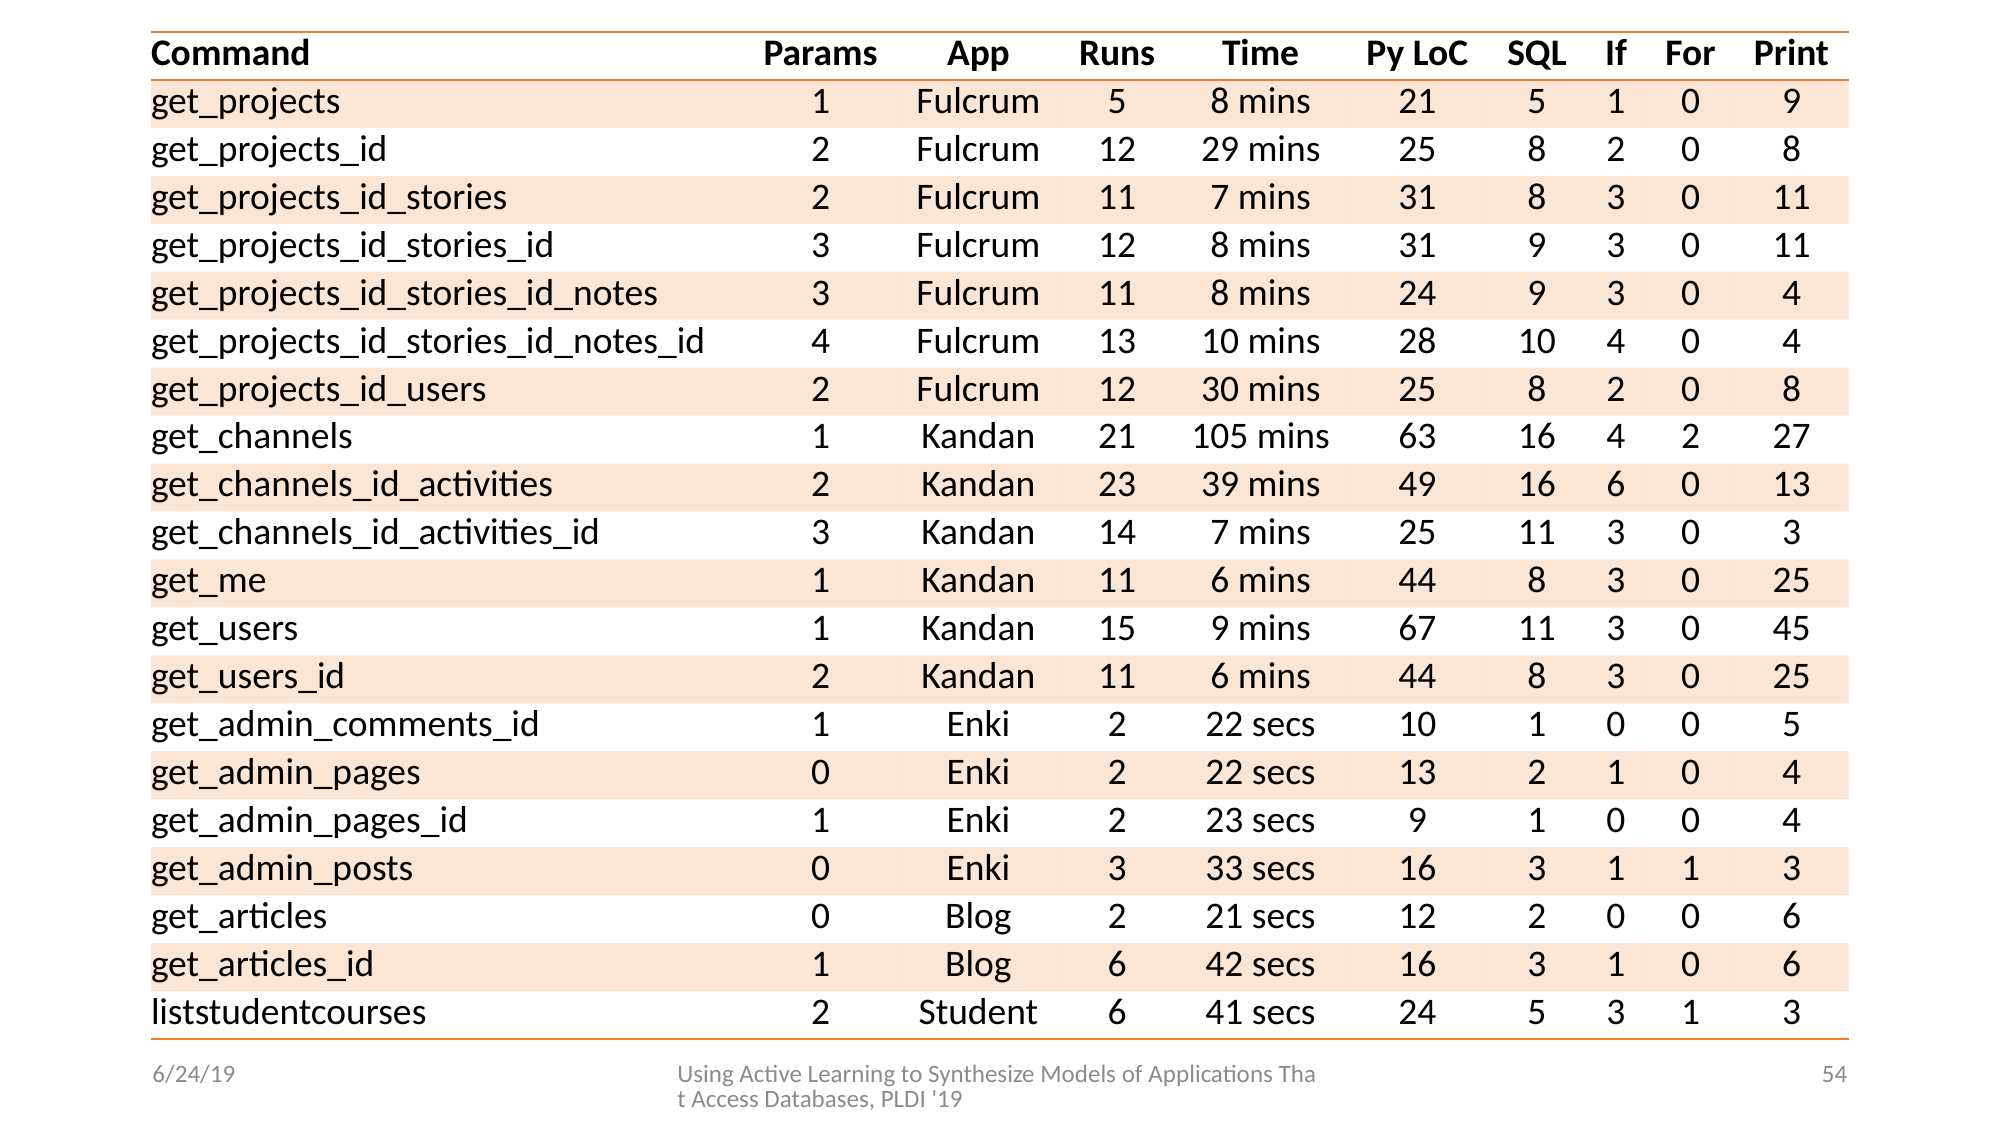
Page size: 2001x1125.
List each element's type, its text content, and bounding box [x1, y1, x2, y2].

table_cell 8 [1488, 655, 1586, 703]
table_cell get_users_id [151, 655, 744, 703]
table_cell 1 [744, 81, 897, 128]
table_cell 0 [1646, 81, 1735, 128]
table_cell 1 [744, 559, 897, 607]
table_cell 1 [1488, 799, 1586, 847]
table_cell 12 [1060, 128, 1174, 176]
table_cell 3 [1735, 511, 1849, 559]
table_cell 13 [1347, 751, 1488, 799]
table_cell get_channels [151, 416, 744, 464]
table_cell 1 [744, 416, 897, 464]
table_cell 41 secs [1174, 991, 1347, 1038]
table_cell 1 [1646, 847, 1735, 895]
table_cell 2 [1060, 703, 1174, 751]
table_cell 30 mins [1174, 368, 1347, 416]
table_cell 23 [1060, 464, 1174, 511]
table_cell 9 [1488, 272, 1586, 320]
table_cell get_admin_pages_id [151, 799, 744, 847]
table_cell Student [897, 991, 1060, 1038]
table_cell Blog [897, 895, 1060, 943]
table_cell 11 [1060, 176, 1174, 224]
table_cell 1 [744, 943, 897, 991]
table_cell Enki [897, 847, 1060, 895]
table_cell get_users [151, 607, 744, 655]
table_cell 25 [1347, 368, 1488, 416]
table_cell get_me [151, 559, 744, 607]
table_cell 105 mins [1174, 416, 1347, 464]
table_header If [1586, 33, 1646, 79]
table_cell get_admin_comments_id [151, 703, 744, 751]
table_cell Kandan [897, 607, 1060, 655]
slide_number 54 [1412, 1042, 1863, 1103]
table_cell 2 [1646, 416, 1735, 464]
table_cell Enki [897, 799, 1060, 847]
table_cell 0 [1646, 176, 1735, 224]
table_cell 0 [744, 751, 897, 799]
table_cell 3 [1586, 272, 1646, 320]
table_cell 6 [1586, 464, 1646, 511]
table_cell Fulcrum [897, 368, 1060, 416]
table_cell 5 [1060, 81, 1174, 128]
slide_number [137, 1042, 588, 1103]
table_cell Fulcrum [897, 128, 1060, 176]
table_header SQL [1488, 33, 1586, 79]
table_cell get_projects_id_stories_id_notes [151, 272, 744, 320]
table_cell 8 [1488, 368, 1586, 416]
table_cell 12 [1347, 895, 1488, 943]
table_cell 2 [744, 176, 897, 224]
table_cell 8 mins [1174, 81, 1347, 128]
table_cell 3 [1586, 991, 1646, 1038]
table_cell 3 [1586, 224, 1646, 272]
table_cell 5 [1488, 81, 1586, 128]
table_cell 16 [1347, 847, 1488, 895]
table_cell 0 [1586, 703, 1646, 751]
table_cell 0 [1646, 655, 1735, 703]
table_cell Fulcrum [897, 320, 1060, 368]
table_cell 8 mins [1174, 224, 1347, 272]
table_cell get_projects_id_users [151, 368, 744, 416]
table_cell liststudentcourses [151, 991, 744, 1038]
table_cell Kandan [897, 416, 1060, 464]
table_cell 42 secs [1174, 943, 1347, 991]
table_cell 0 [1586, 799, 1646, 847]
table_cell 0 [1646, 320, 1735, 368]
table_cell 8 [1488, 128, 1586, 176]
table_cell 2 [1060, 799, 1174, 847]
table_cell 2 [744, 991, 897, 1038]
table_cell 2 [1060, 895, 1174, 943]
table_cell 2 [744, 128, 897, 176]
table_cell 1 [744, 607, 897, 655]
table_cell 4 [1735, 320, 1849, 368]
table_cell 9 [1735, 81, 1849, 128]
table_cell 15 [1060, 607, 1174, 655]
table_cell 0 [1646, 895, 1735, 943]
table_cell 6 mins [1174, 655, 1347, 703]
table_cell 7 mins [1174, 511, 1347, 559]
table_cell 0 [1646, 224, 1735, 272]
table_cell 0 [1646, 511, 1735, 559]
table_cell 3 [1735, 991, 1849, 1038]
table_cell 4 [1586, 416, 1646, 464]
table_cell 21 secs [1174, 895, 1347, 943]
table_cell Fulcrum [897, 272, 1060, 320]
table_cell 1 [1586, 847, 1646, 895]
table_cell 0 [1646, 559, 1735, 607]
table_header Print [1735, 33, 1849, 79]
table_cell get_articles [151, 895, 744, 943]
table_cell 6 [1060, 943, 1174, 991]
table_cell 3 [1586, 511, 1646, 559]
table_cell 44 [1347, 655, 1488, 703]
table_cell 6 [1735, 943, 1849, 991]
table_header Time [1174, 33, 1347, 79]
table_cell 13 [1060, 320, 1174, 368]
table_cell 4 [1735, 272, 1849, 320]
table_cell 21 [1347, 81, 1488, 128]
table_cell 21 [1060, 416, 1174, 464]
table_cell 12 [1060, 368, 1174, 416]
table_cell 2 [1060, 751, 1174, 799]
table_cell 1 [744, 703, 897, 751]
table_cell 49 [1347, 464, 1488, 511]
table_cell 16 [1347, 943, 1488, 991]
table_cell 5 [1735, 703, 1849, 751]
table_cell 22 secs [1174, 751, 1347, 799]
table_cell 1 [744, 799, 897, 847]
table_cell 0 [744, 847, 897, 895]
table_cell Kandan [897, 511, 1060, 559]
table_cell 2 [744, 655, 897, 703]
table_cell 6 mins [1174, 559, 1347, 607]
table_cell 0 [744, 895, 897, 943]
table_cell 9 mins [1174, 607, 1347, 655]
table_cell 5 [1488, 991, 1586, 1038]
table_cell 67 [1347, 607, 1488, 655]
table_cell get_projects [151, 81, 744, 128]
table_cell 10 [1347, 703, 1488, 751]
table_cell 11 [1060, 655, 1174, 703]
table_cell 10 [1488, 320, 1586, 368]
table_cell 8 [1735, 128, 1849, 176]
table_cell 7 mins [1174, 176, 1347, 224]
table_cell 0 [1646, 799, 1735, 847]
table_cell get_channels_id_activities [151, 464, 744, 511]
table_header Py LoC [1347, 33, 1488, 79]
table_cell 0 [1646, 464, 1735, 511]
table_cell 3 [1586, 176, 1646, 224]
table_cell Fulcrum [897, 81, 1060, 128]
table_cell Fulcrum [897, 224, 1060, 272]
table_cell 3 [744, 511, 897, 559]
table_cell 44 [1347, 559, 1488, 607]
table_cell 31 [1347, 176, 1488, 224]
table_cell Enki [897, 703, 1060, 751]
table_cell 11 [1735, 176, 1849, 224]
table_cell 25 [1735, 655, 1849, 703]
table_cell 0 [1646, 751, 1735, 799]
table_cell 3 [1586, 559, 1646, 607]
table_cell Kandan [897, 464, 1060, 511]
table_cell Enki [897, 751, 1060, 799]
table_cell 45 [1735, 607, 1849, 655]
table_cell 3 [1060, 847, 1174, 895]
table_cell 22 secs [1174, 703, 1347, 751]
table_header Params [744, 33, 897, 79]
table_cell 11 [1488, 511, 1586, 559]
table_cell 11 [1735, 224, 1849, 272]
table_header Runs [1060, 33, 1174, 79]
table_cell 2 [1586, 128, 1646, 176]
table_cell 33 secs [1174, 847, 1347, 895]
table_cell 1 [1586, 751, 1646, 799]
table_cell get_projects_id_stories [151, 176, 744, 224]
table_cell 3 [744, 224, 897, 272]
table_cell 1 [1488, 703, 1586, 751]
table_cell 29 mins [1174, 128, 1347, 176]
table_cell Fulcrum [897, 176, 1060, 224]
table_cell 63 [1347, 416, 1488, 464]
table_cell 9 [1347, 799, 1488, 847]
table_cell 16 [1488, 416, 1586, 464]
table_cell 16 [1488, 464, 1586, 511]
table_cell 3 [1488, 943, 1586, 991]
table_cell 0 [1586, 895, 1646, 943]
table_header For [1646, 33, 1735, 79]
table_cell 11 [1488, 607, 1586, 655]
table_cell 3 [1488, 847, 1586, 895]
table_cell 24 [1347, 272, 1488, 320]
table_cell 9 [1488, 224, 1586, 272]
table_cell get_projects_id [151, 128, 744, 176]
table_cell get_channels_id_activities_id [151, 511, 744, 559]
table_cell 12 [1060, 224, 1174, 272]
table_cell 4 [1735, 799, 1849, 847]
table_cell Kandan [897, 655, 1060, 703]
table_cell 10 mins [1174, 320, 1347, 368]
table_cell 14 [1060, 511, 1174, 559]
table_cell 3 [744, 272, 897, 320]
table_cell 2 [1488, 751, 1586, 799]
table_cell get_articles_id [151, 943, 744, 991]
table_cell 3 [1586, 655, 1646, 703]
table_cell 23 secs [1174, 799, 1347, 847]
footer Using Active Learning to Synthesize Models of Applications That Access Databases, PLDI '19 [662, 1042, 1338, 1103]
table_cell 2 [1488, 895, 1586, 943]
table_cell 1 [1586, 943, 1646, 991]
table_cell 1 [1646, 991, 1735, 1038]
table_cell 2 [744, 368, 897, 416]
table_header App [897, 33, 1060, 79]
table_cell 25 [1735, 559, 1849, 607]
table_cell 0 [1646, 368, 1735, 416]
table_cell get_admin_pages [151, 751, 744, 799]
table_cell 0 [1646, 607, 1735, 655]
table_cell 27 [1735, 416, 1849, 464]
table_cell 0 [1646, 128, 1735, 176]
table_header Command [151, 33, 744, 79]
table_cell 8 mins [1174, 272, 1347, 320]
table_cell 11 [1060, 559, 1174, 607]
table_cell 8 [1488, 559, 1586, 607]
table_cell get_projects_id_stories_id [151, 224, 744, 272]
table_cell 25 [1347, 128, 1488, 176]
table_cell 24 [1347, 991, 1488, 1038]
table_cell 0 [1646, 943, 1735, 991]
table_cell 25 [1347, 511, 1488, 559]
table_cell 6 [1060, 991, 1174, 1038]
table_cell 4 [744, 320, 897, 368]
table_cell get_projects_id_stories_id_notes_id [151, 320, 744, 368]
table_cell get_admin_posts [151, 847, 744, 895]
table_cell 1 [1586, 81, 1646, 128]
table_cell 6 [1735, 895, 1849, 943]
table_cell 3 [1586, 607, 1646, 655]
table_cell 11 [1060, 272, 1174, 320]
table_cell 31 [1347, 224, 1488, 272]
table_cell 8 [1735, 368, 1849, 416]
table_cell 2 [1586, 368, 1646, 416]
table_cell 2 [744, 464, 897, 511]
table_cell 3 [1735, 847, 1849, 895]
table_cell 28 [1347, 320, 1488, 368]
table_cell 8 [1488, 176, 1586, 224]
table_cell 0 [1646, 272, 1735, 320]
table_cell 39 mins [1174, 464, 1347, 511]
table_cell 13 [1735, 464, 1849, 511]
table_cell Kandan [897, 559, 1060, 607]
table_cell 0 [1646, 703, 1735, 751]
table_cell 4 [1735, 751, 1849, 799]
table_cell 4 [1586, 320, 1646, 368]
table_cell Blog [897, 943, 1060, 991]
